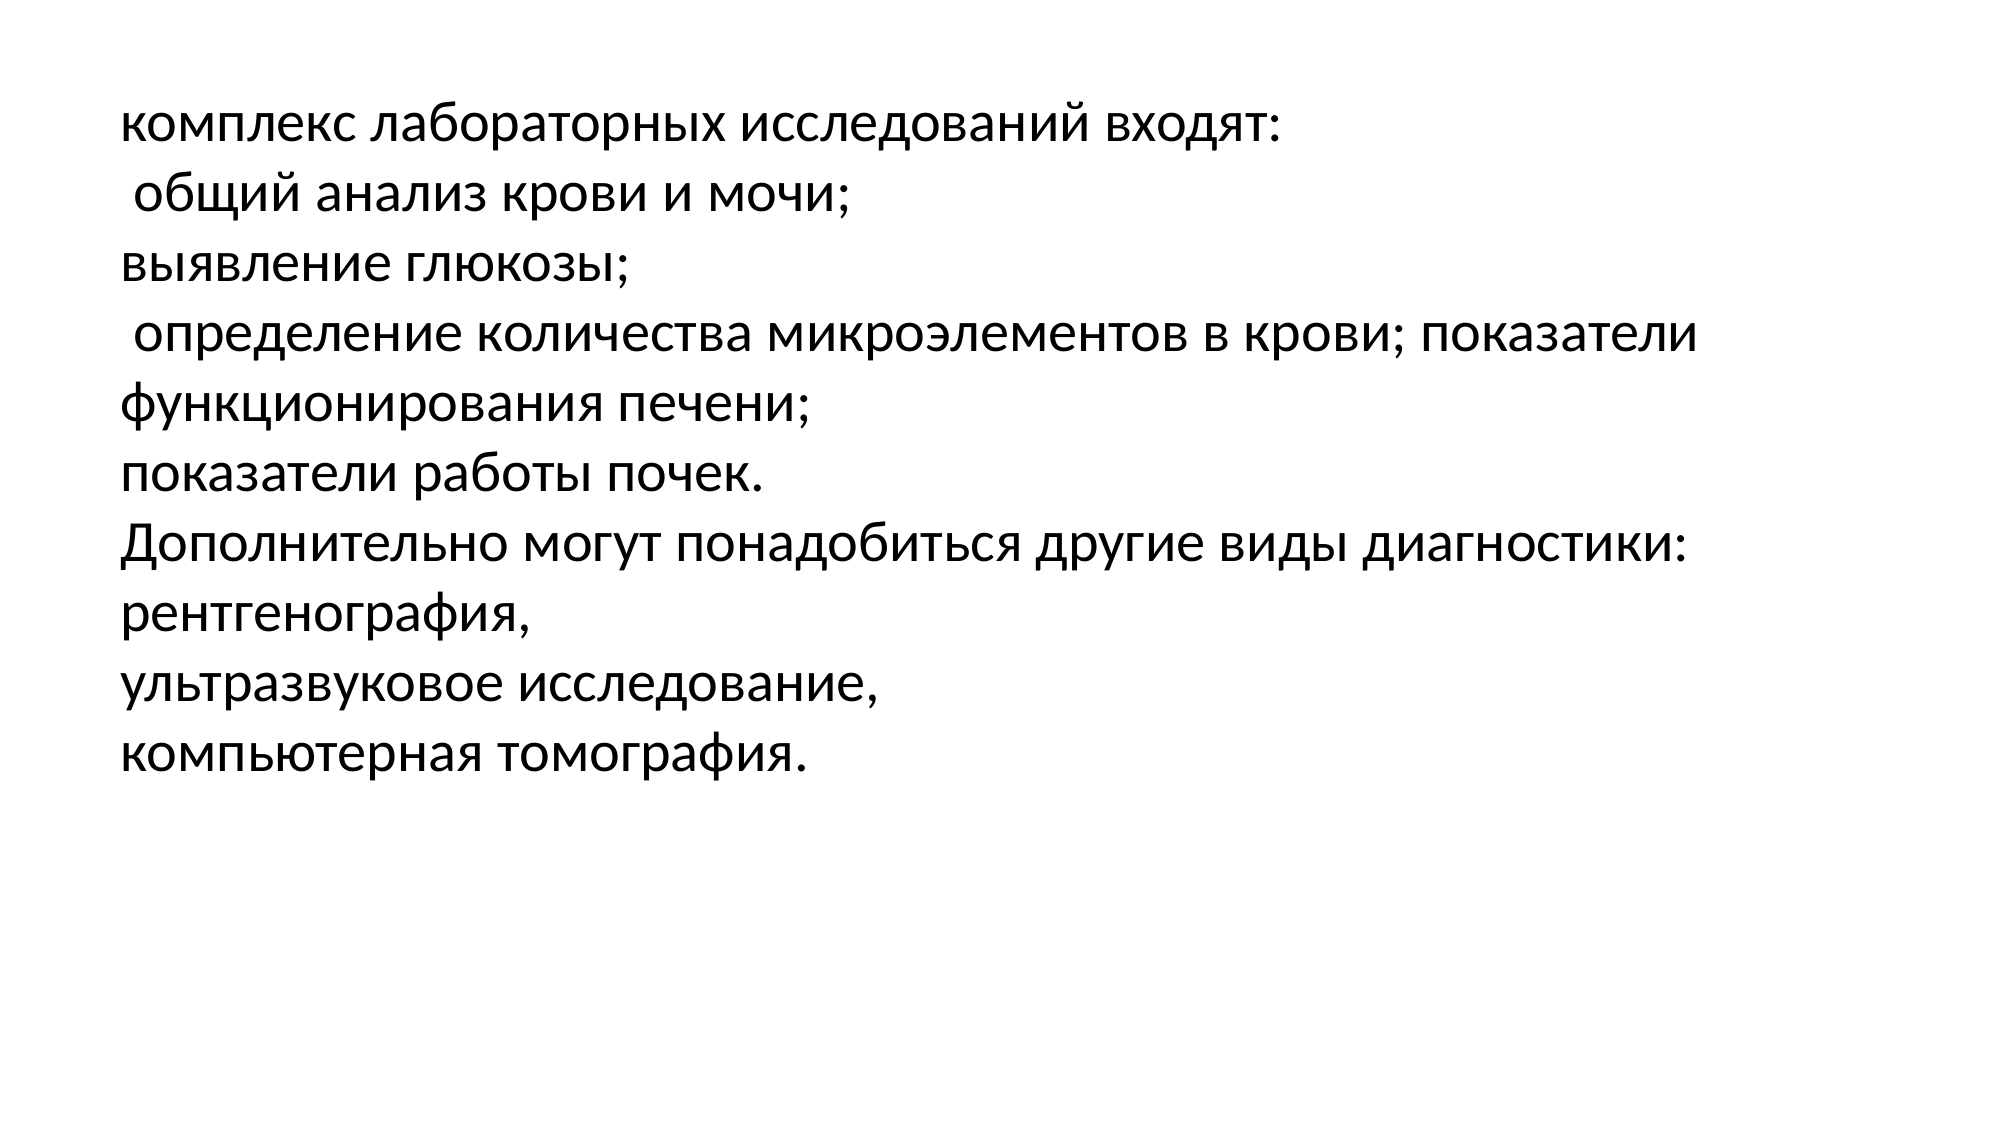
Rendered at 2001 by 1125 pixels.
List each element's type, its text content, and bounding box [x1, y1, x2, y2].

text_box комплекс лабораторных исследований входят: общий анализ крови и мочи; выявление глюкозы; определение количества микроэлементов в крови; показатели функционирования печени; показатели работы почек. Дополнительно могут понадобиться другие виды диагностики: рентгенография, ультразвуковое исследование, компьютерная томография. [105, 76, 1950, 791]
